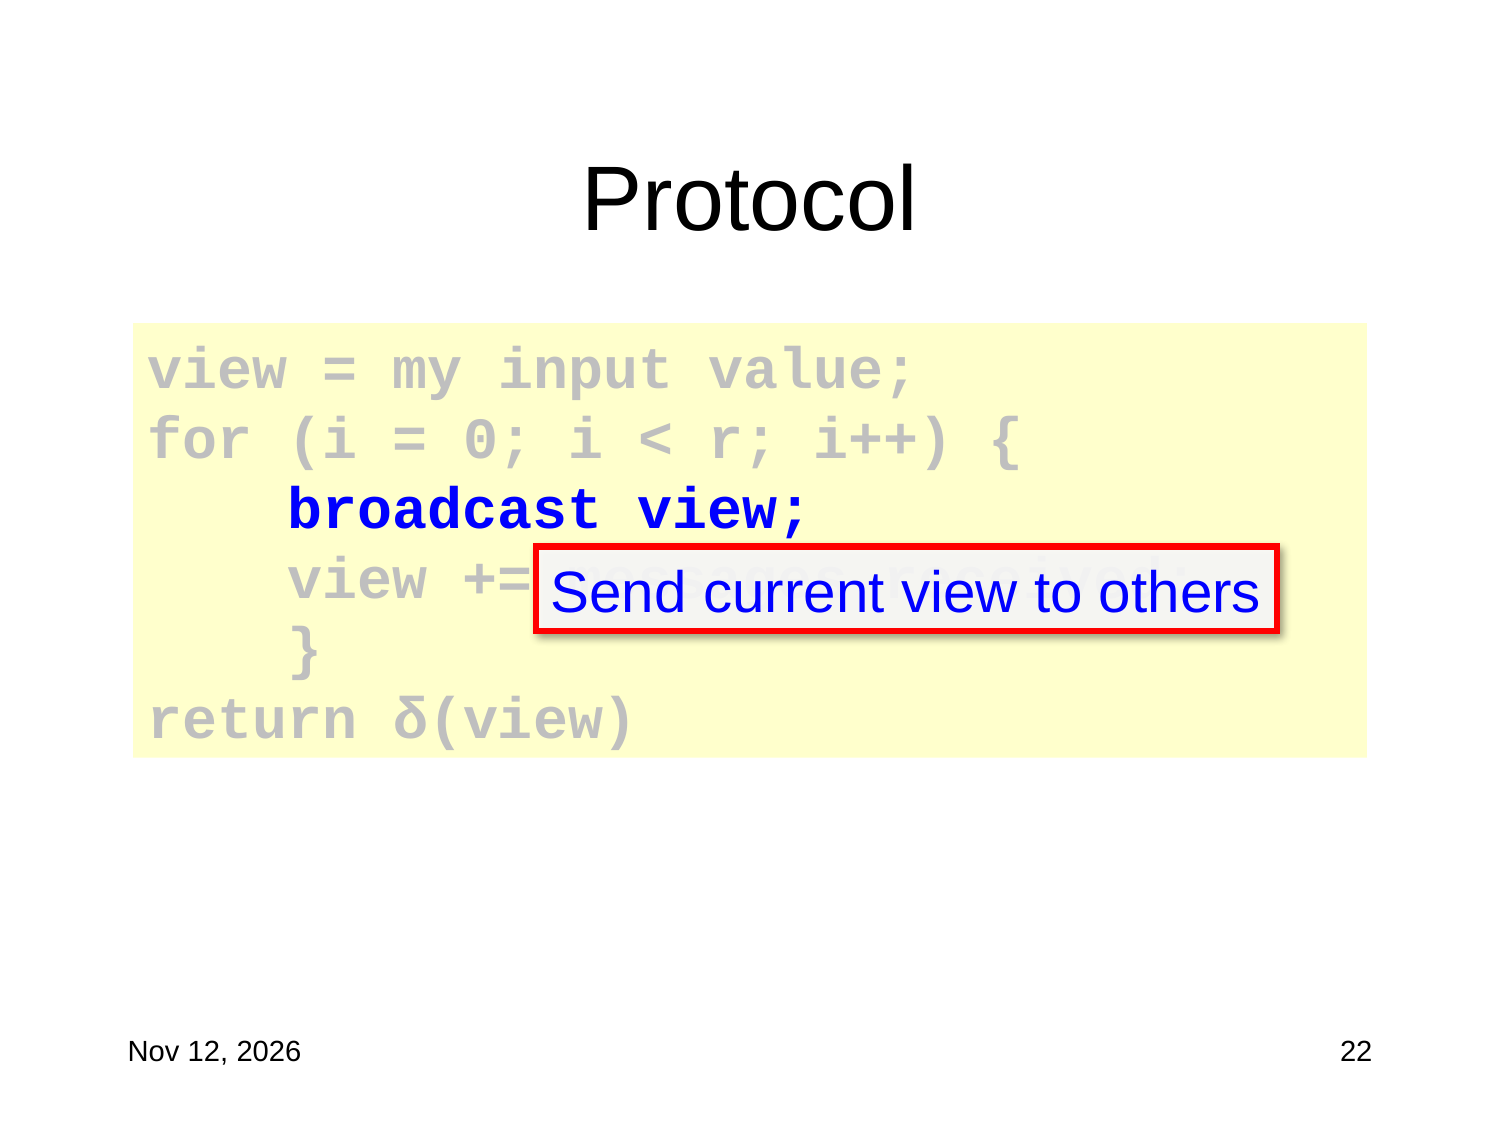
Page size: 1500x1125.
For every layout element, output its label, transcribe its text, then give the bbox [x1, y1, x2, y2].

slide_number 22 [1074, 1024, 1388, 1101]
slide_number 20-Oct-10 [112, 1024, 426, 1101]
text_box Send current view to others [535, 546, 1277, 632]
title Protocol [112, 99, 1388, 288]
text_box view = my input value; for (i = 0; i < r; i++) { broadcast view; view += messages received; } return δ(view) [133, 323, 1367, 758]
